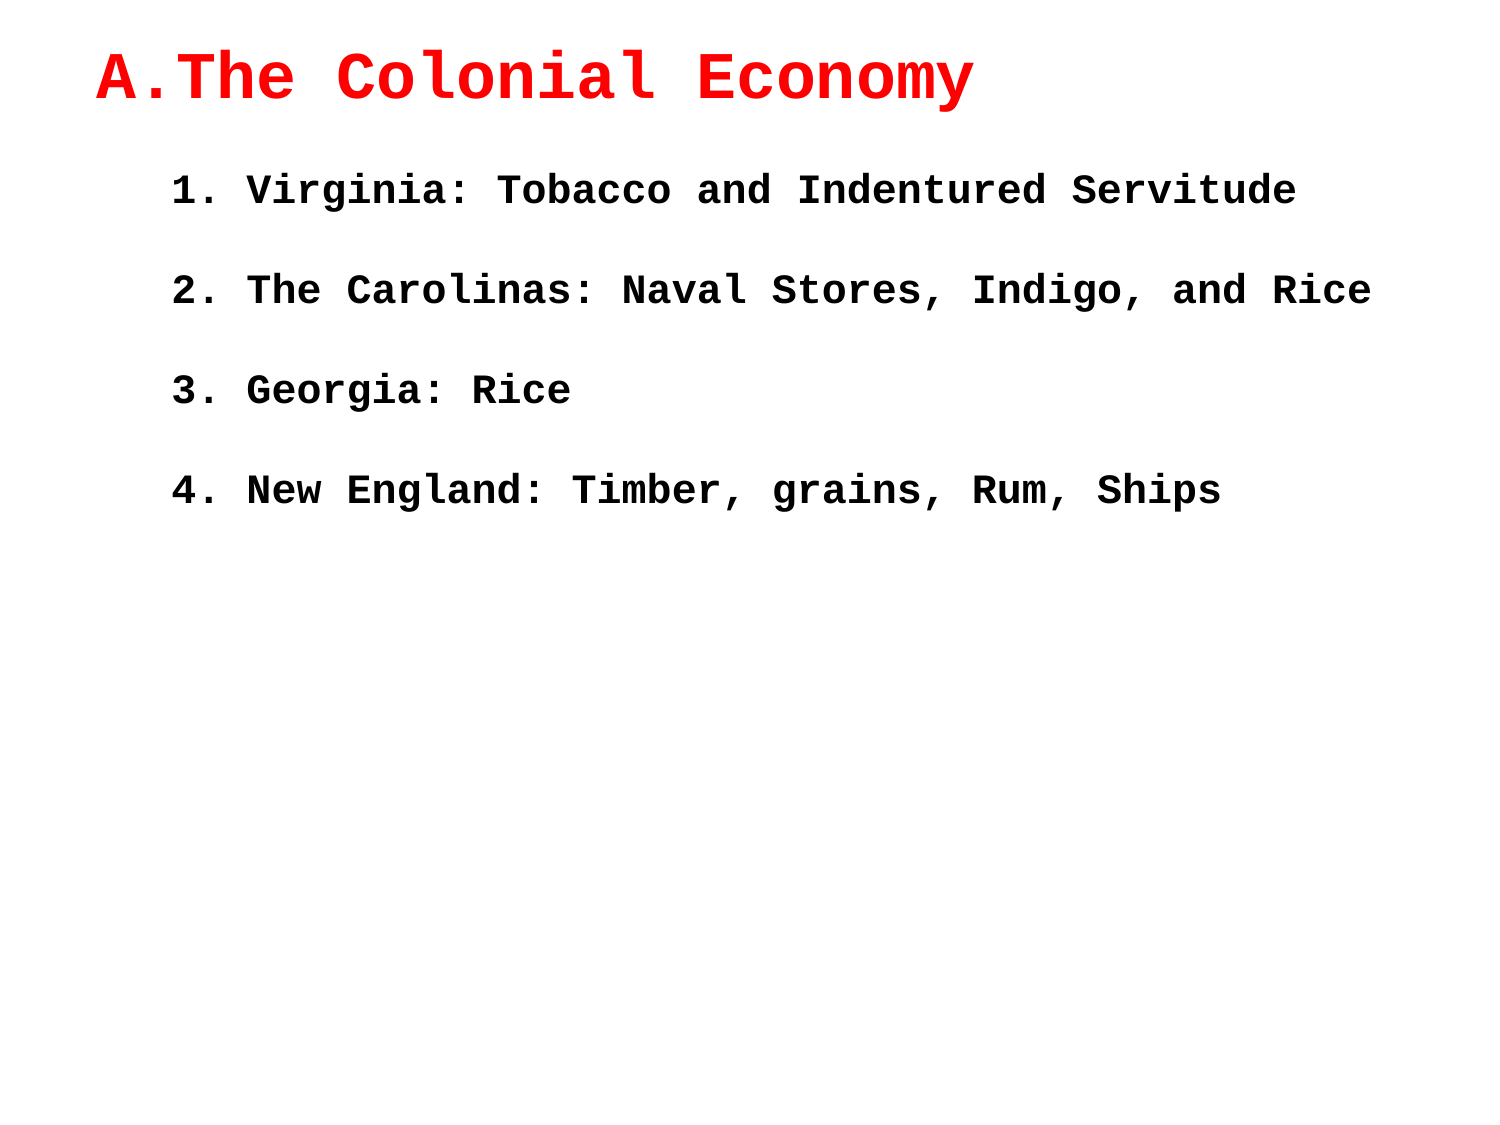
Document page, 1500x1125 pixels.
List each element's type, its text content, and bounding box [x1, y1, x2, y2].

text_box The Colonial Economy Virginia: Tobacco and Indentured Servitude 2. The Carolinas: Naval Stores, Indigo, and Rice 3. Georgia: Rice 4. New England: Timber, grains, Rum, Ships [6, 24, 1387, 570]
